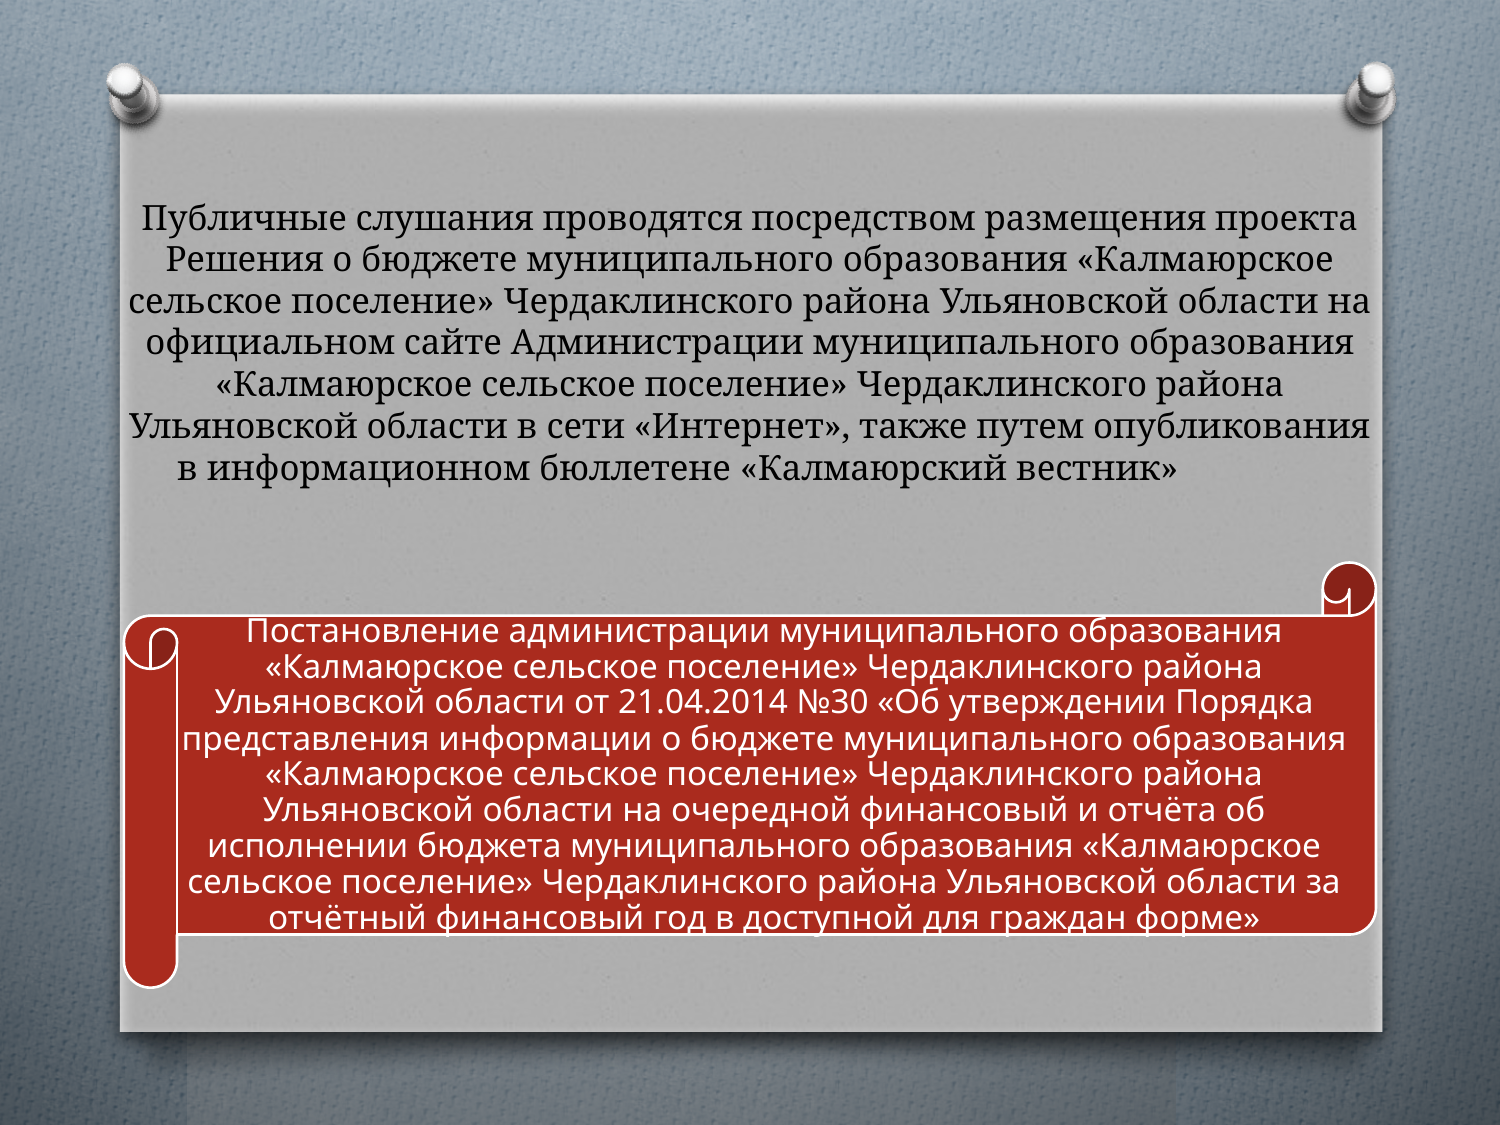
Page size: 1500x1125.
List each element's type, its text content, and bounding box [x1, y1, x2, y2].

picture [1317, 35, 1439, 142]
title Публичные слушания проводятся посредством размещения проекта Решения о бюджете муниципального образования «Калмаюрское сельское поселение» Чердаклинского района Ульяновской области на официальном сайте Администрации муниципального образования «Калмаюрское сельское поселение» Чердаклинского района Ульяновской области в сети «Интернет», также путем опубликования в информационном бюллетене «Калмаюрский вестник» [112, 90, 1388, 551]
picture [75, 29, 198, 132]
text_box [123, 562, 1377, 988]
